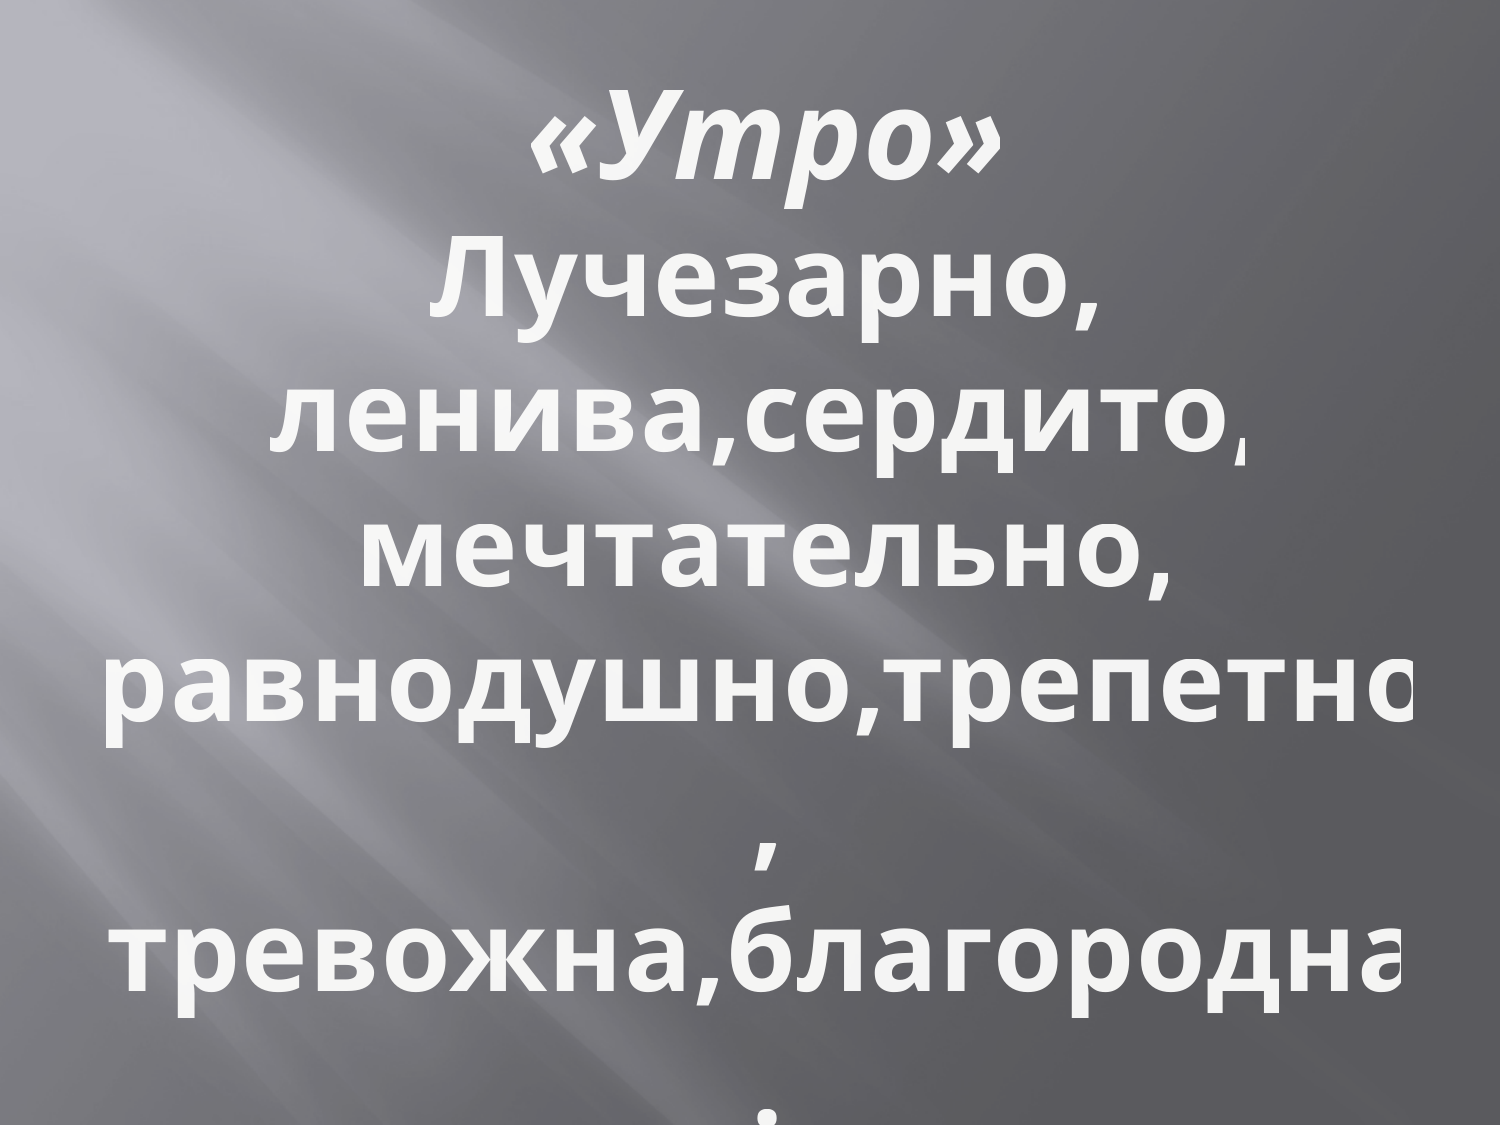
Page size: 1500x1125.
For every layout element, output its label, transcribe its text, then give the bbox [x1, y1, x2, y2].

text_box «Утро» Лучезарно, ленива,сердито, мечтательно, равнодушно,трепетно, тревожна,благородна. [82, 46, 1454, 1125]
